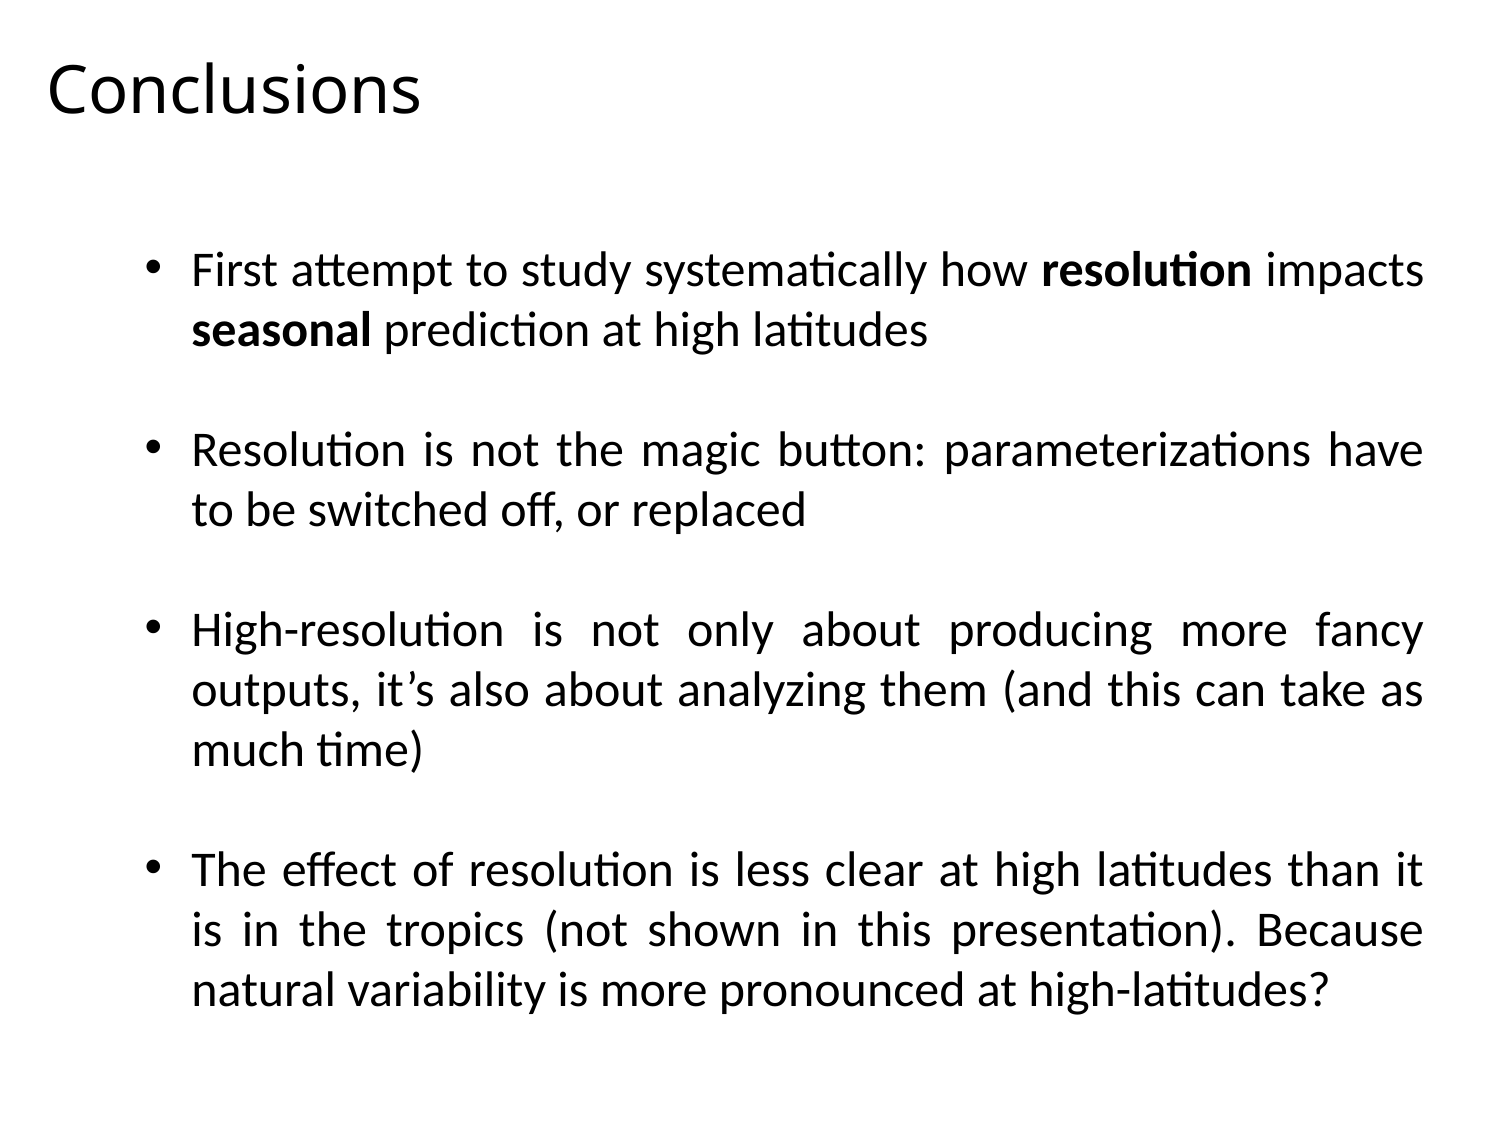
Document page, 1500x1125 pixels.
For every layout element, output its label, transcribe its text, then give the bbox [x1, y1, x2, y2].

text_box First attempt to study systematically how resolution impacts seasonal prediction at high latitudes Resolution is not the magic button: parameterizations have to be switched off, or replaced High-resolution is not only about producing more fancy outputs, it’s also about analyzing them (and this can take as much time) The effect of resolution is less clear at high latitudes than it is in the tropics (not shown in this presentation). Because natural variability is more pronounced at high-latitudes? [129, 229, 1440, 1024]
text_box Conclusions [31, 39, 784, 135]
